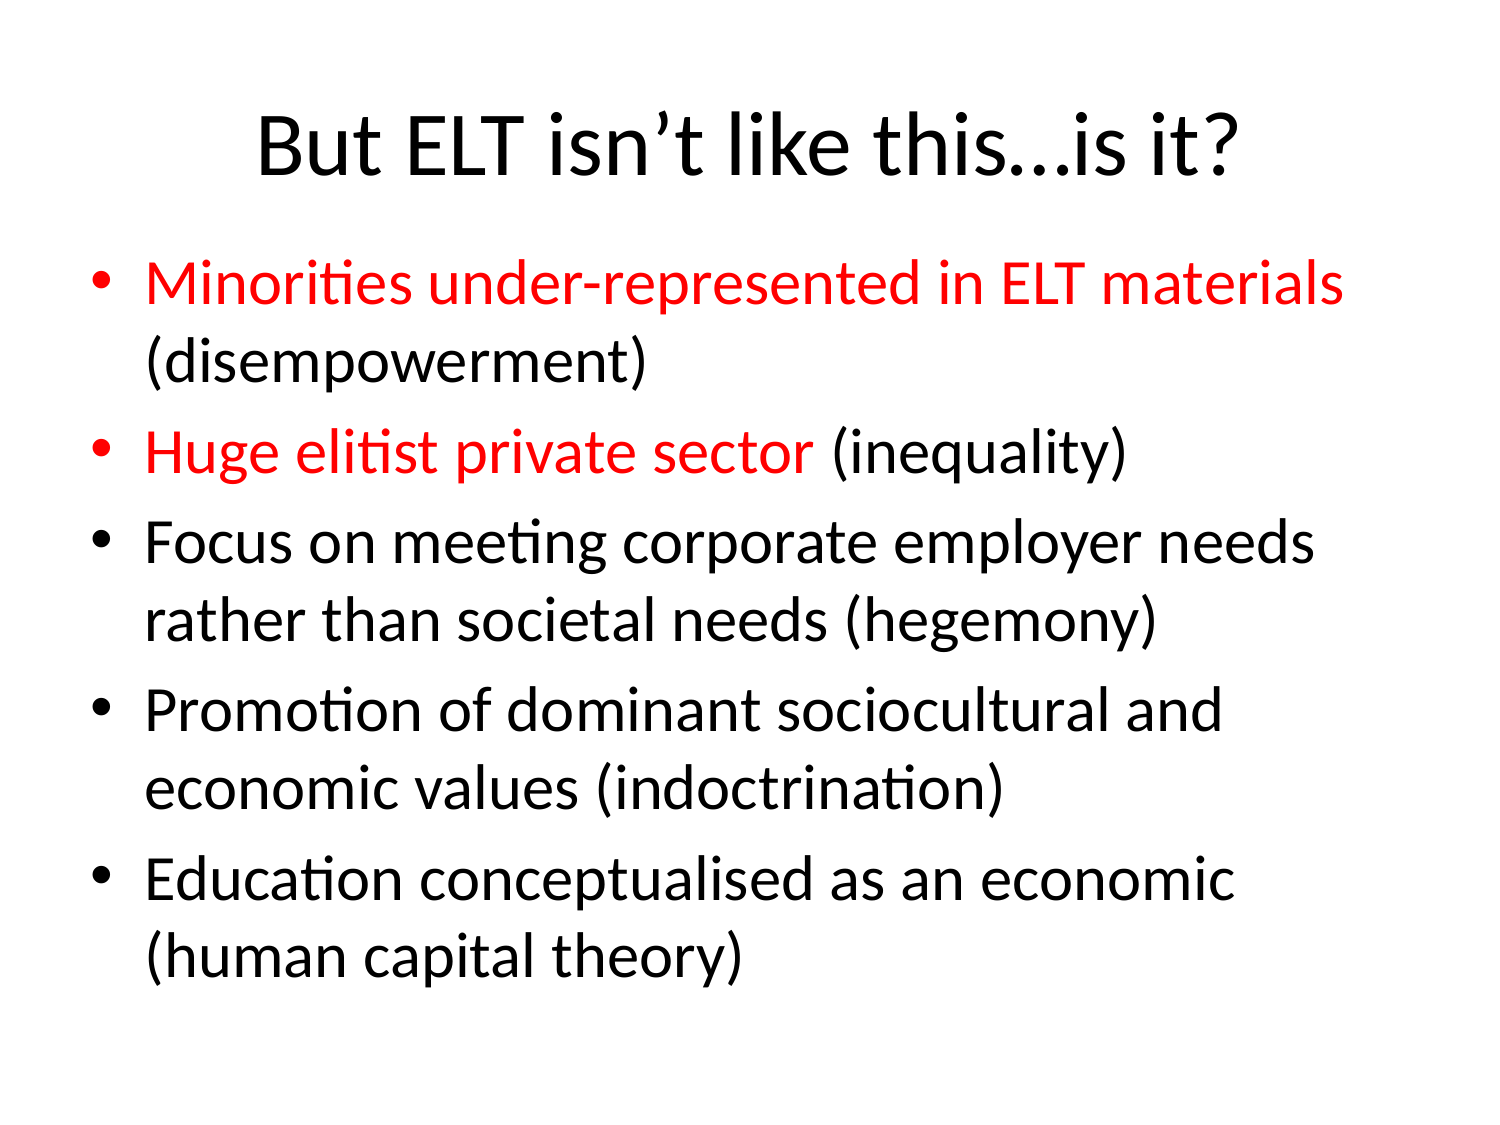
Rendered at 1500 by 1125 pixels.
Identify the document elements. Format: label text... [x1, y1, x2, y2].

list Minorities under-represented in ELT materials (disempowerment) Huge elitist private sector (inequality) Focus on meeting corporate employer needs rather than societal needs (hegemony) Promotion of dominant sociocultural and economic values (indoctrination) Education conceptualised as an economic (human capital theory) [75, 232, 1425, 1005]
title But ELT isn’t like this…is it? [75, 45, 1425, 232]
